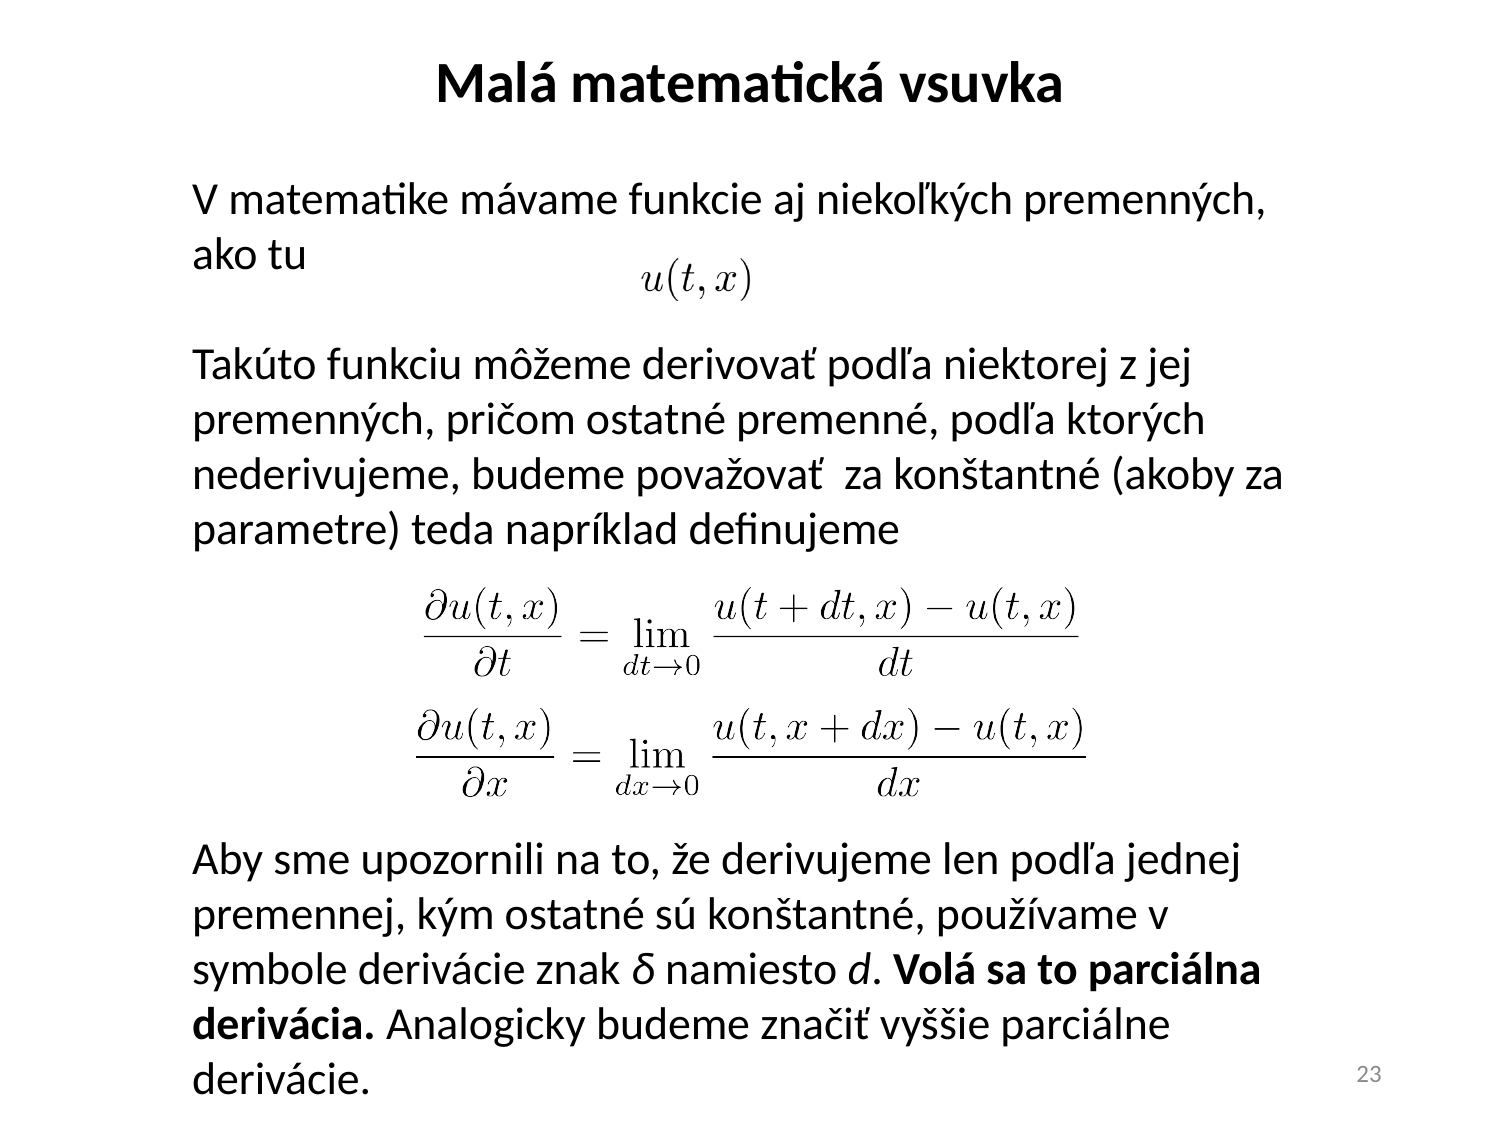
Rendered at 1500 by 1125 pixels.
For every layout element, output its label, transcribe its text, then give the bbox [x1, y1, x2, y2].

picture [416, 587, 1086, 797]
text_box Malá matematická vsuvka V matematike mávame funkcie aj niekoľkých premenných, ako tu Takúto funkciu môžeme derivovať podľa niektorej z jej premenných, pričom ostatné premenné, podľa ktorých nederivujeme, budeme považovať za konštantné (akoby za parametre) teda napríklad definujeme Aby sme upozornili na to, že derivujeme len podľa jednej premennej, kým ostatné sú konštantné, používame v symbole derivácie znak δ namiesto d. Volá sa to parciálna derivácia. Analogicky budeme značiť vyššie parciálne derivácie. [177, 36, 1323, 1111]
slide_number 23 [1059, 1042, 1397, 1103]
picture [641, 258, 750, 301]
